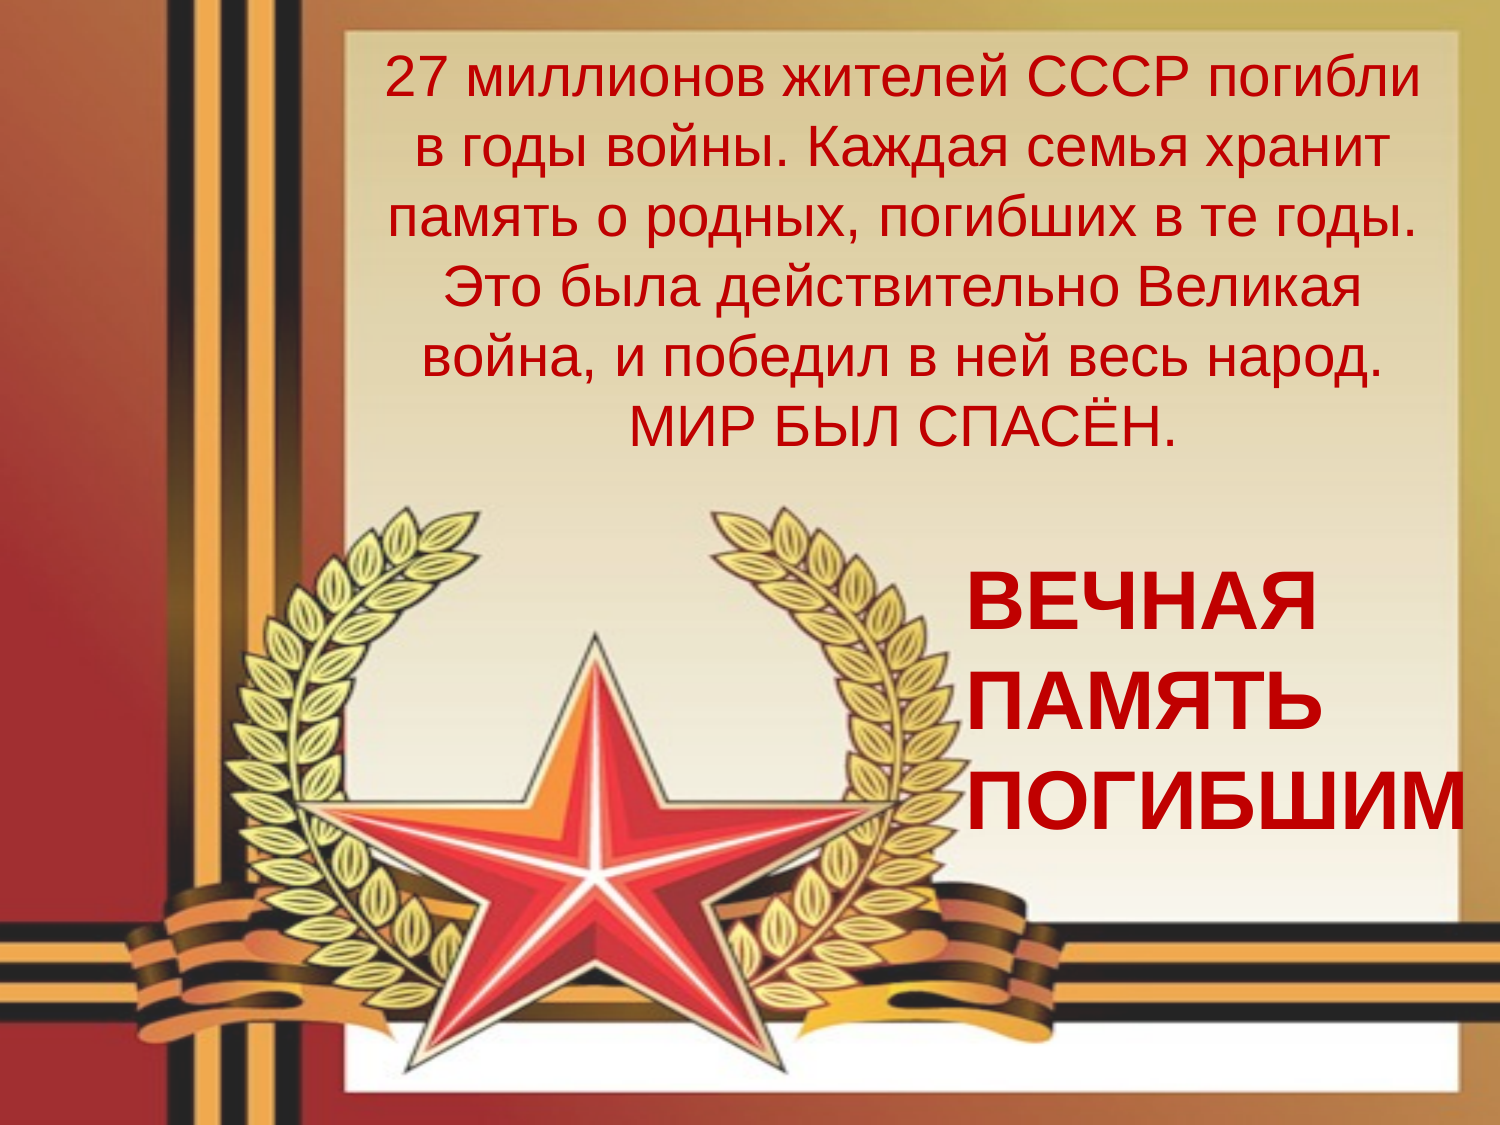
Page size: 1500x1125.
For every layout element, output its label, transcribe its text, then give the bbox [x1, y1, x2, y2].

text_box 27 миллионов жителей СССР погибли в годы войны. Каждая семья хранит память о родных, погибших в те годы. Это была действительно Великая война, и победил в ней весь народ. МИР БЫЛ СПАСЁН. [348, 30, 1459, 466]
text_box ВЕЧНАЯ ПАМЯТЬ ПОГИБШИМ [950, 538, 1500, 854]
